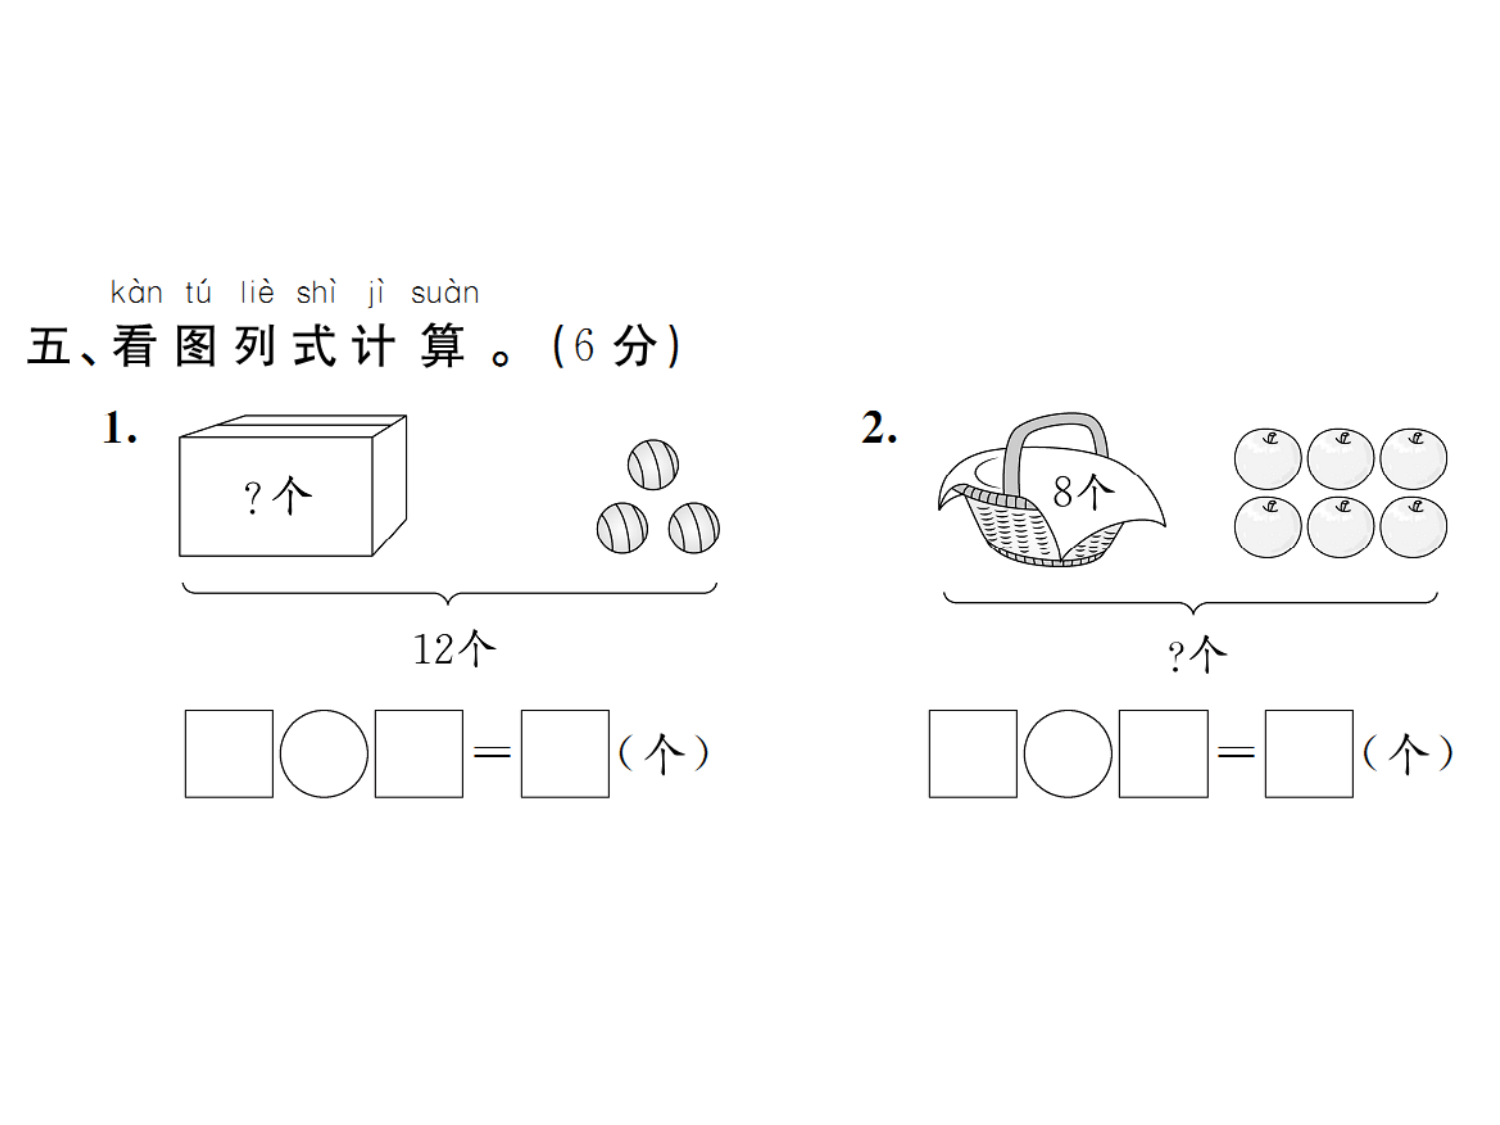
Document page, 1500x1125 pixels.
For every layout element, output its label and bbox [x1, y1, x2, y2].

picture [21, 267, 1459, 810]
